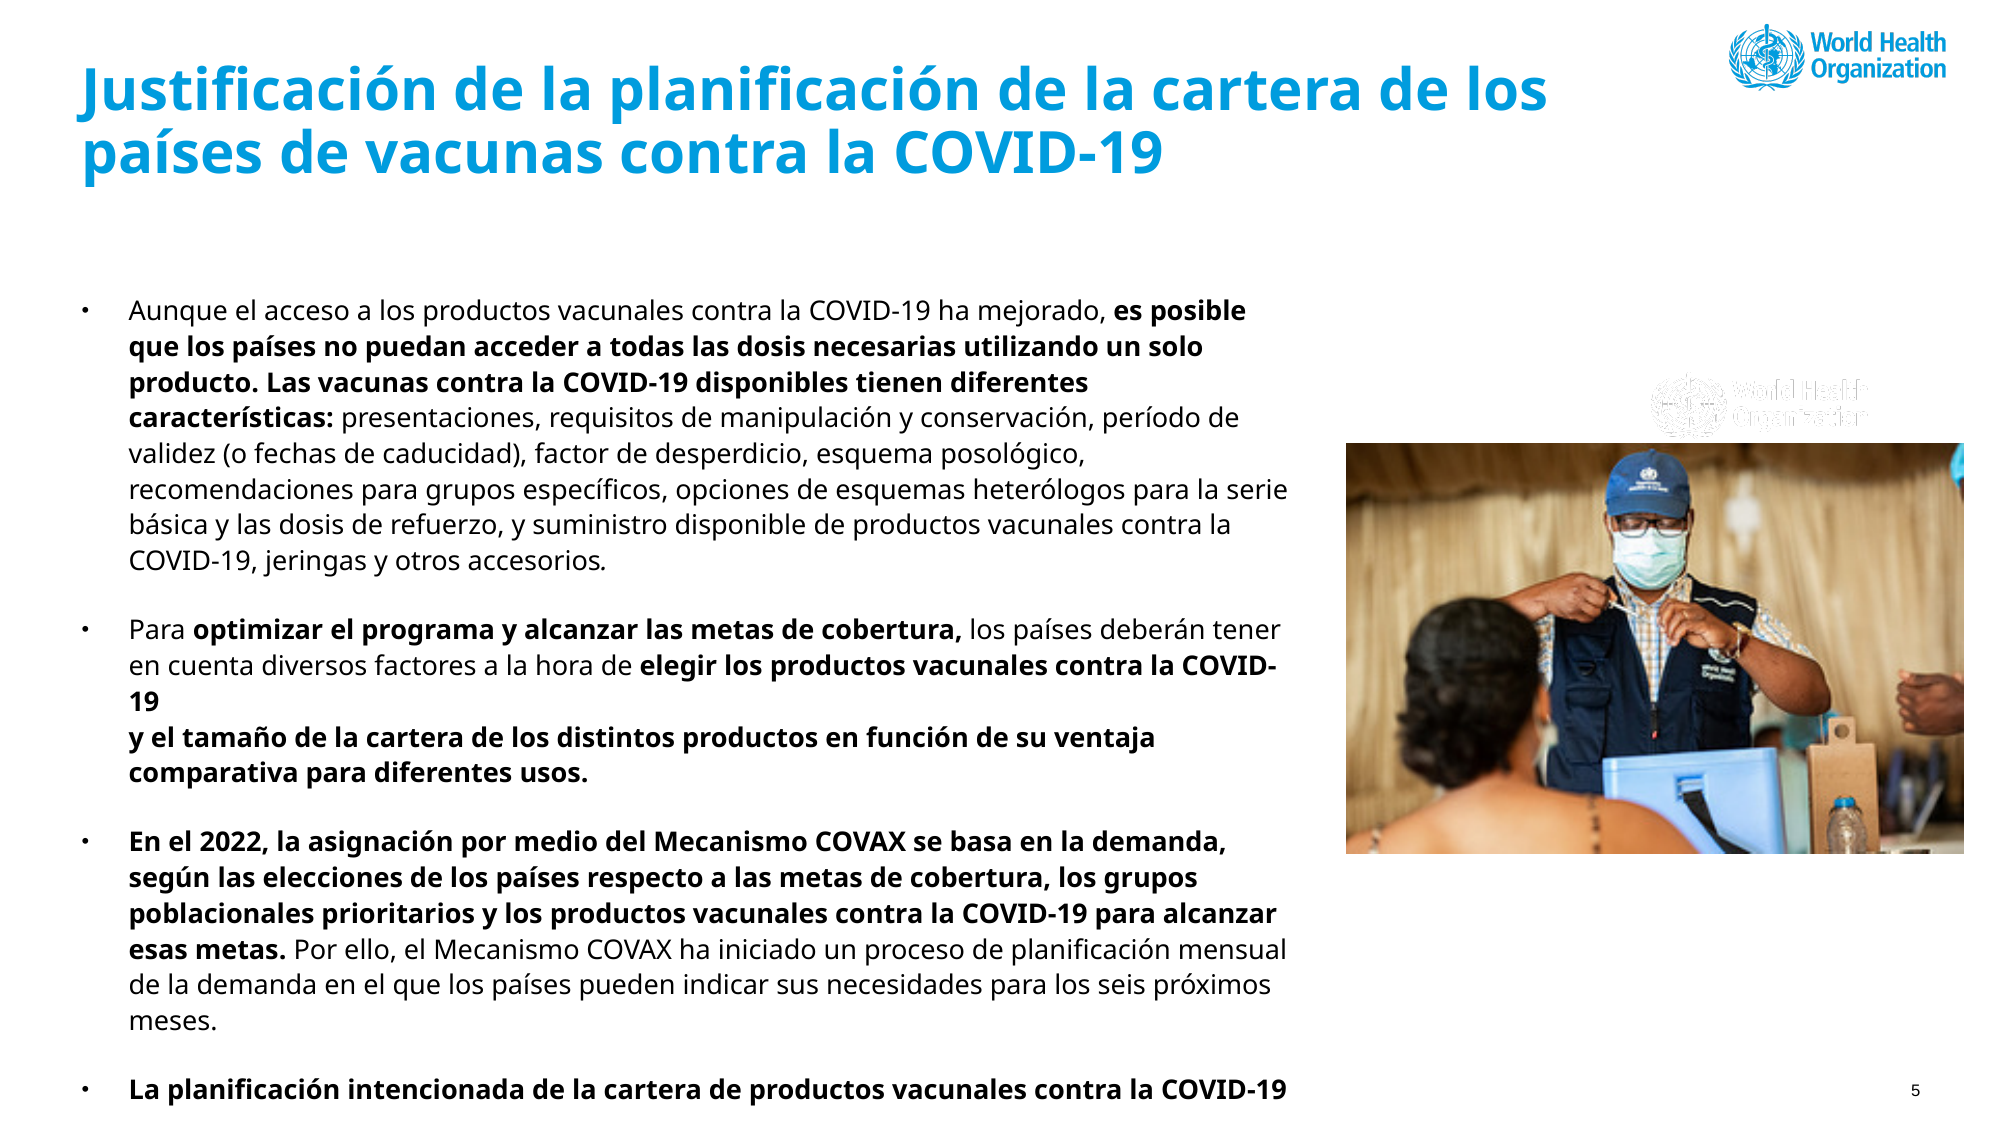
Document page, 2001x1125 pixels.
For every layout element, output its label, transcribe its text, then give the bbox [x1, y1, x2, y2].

picture [1674, 0, 2000, 115]
slide_number 5 [1872, 1079, 1921, 1109]
picture [1346, 349, 1964, 854]
title Justificación de la planificación de la cartera de los países de vacunas contra la COVID-19 [78, 68, 1717, 187]
list Aunque el acceso a los productos vacunales contra la COVID-19 ha mejorado, es posible que los países no puedan acceder a todas las dosis necesarias utilizando un solo producto. Las vacunas contra la COVID-19 disponibles tienen diferentes características: presentaciones, requisitos de manipulación y conservación, período de validez (o fechas de caducidad), factor de desperdicio, esquema posológico, recomendaciones para grupos específicos, opciones de esquemas heterólogos para la serie básica y las dosis de refuerzo, y suministro disponible de productos vacunales contra la COVID-19, jeringas y otros accesorios. Para optimizar el programa y alcanzar las metas de cobertura, los países deberán tener en cuenta diversos factores a la hora de elegir los productos vacunales contra la COVID-19 y el tamaño de la cartera de los distintos productos en función de su ventaja comparativa para diferentes usos. En el 2022, la asignación por medio del Mecanismo COVAX se basa en la demanda, según las elecciones de los países respecto a las metas de cobertura, los grupos poblacionales prioritarios y los productos vacunales contra la COVID-19 para alcanzar esas metas. Por ello, el Mecanismo COVAX ha iniciado un proceso de planificación mensual de la demanda en el que los países pueden indicar sus necesidades para los seis próximos meses. La planificación intencionada de la cartera de productos vacunales contra la COVID-19 es esencial para alcanzar con éxito los objetivos y las metas de los países. Esperamos que esta presentación pueda ayudar a tomar estas decisiones. [78, 290, 1294, 1008]
